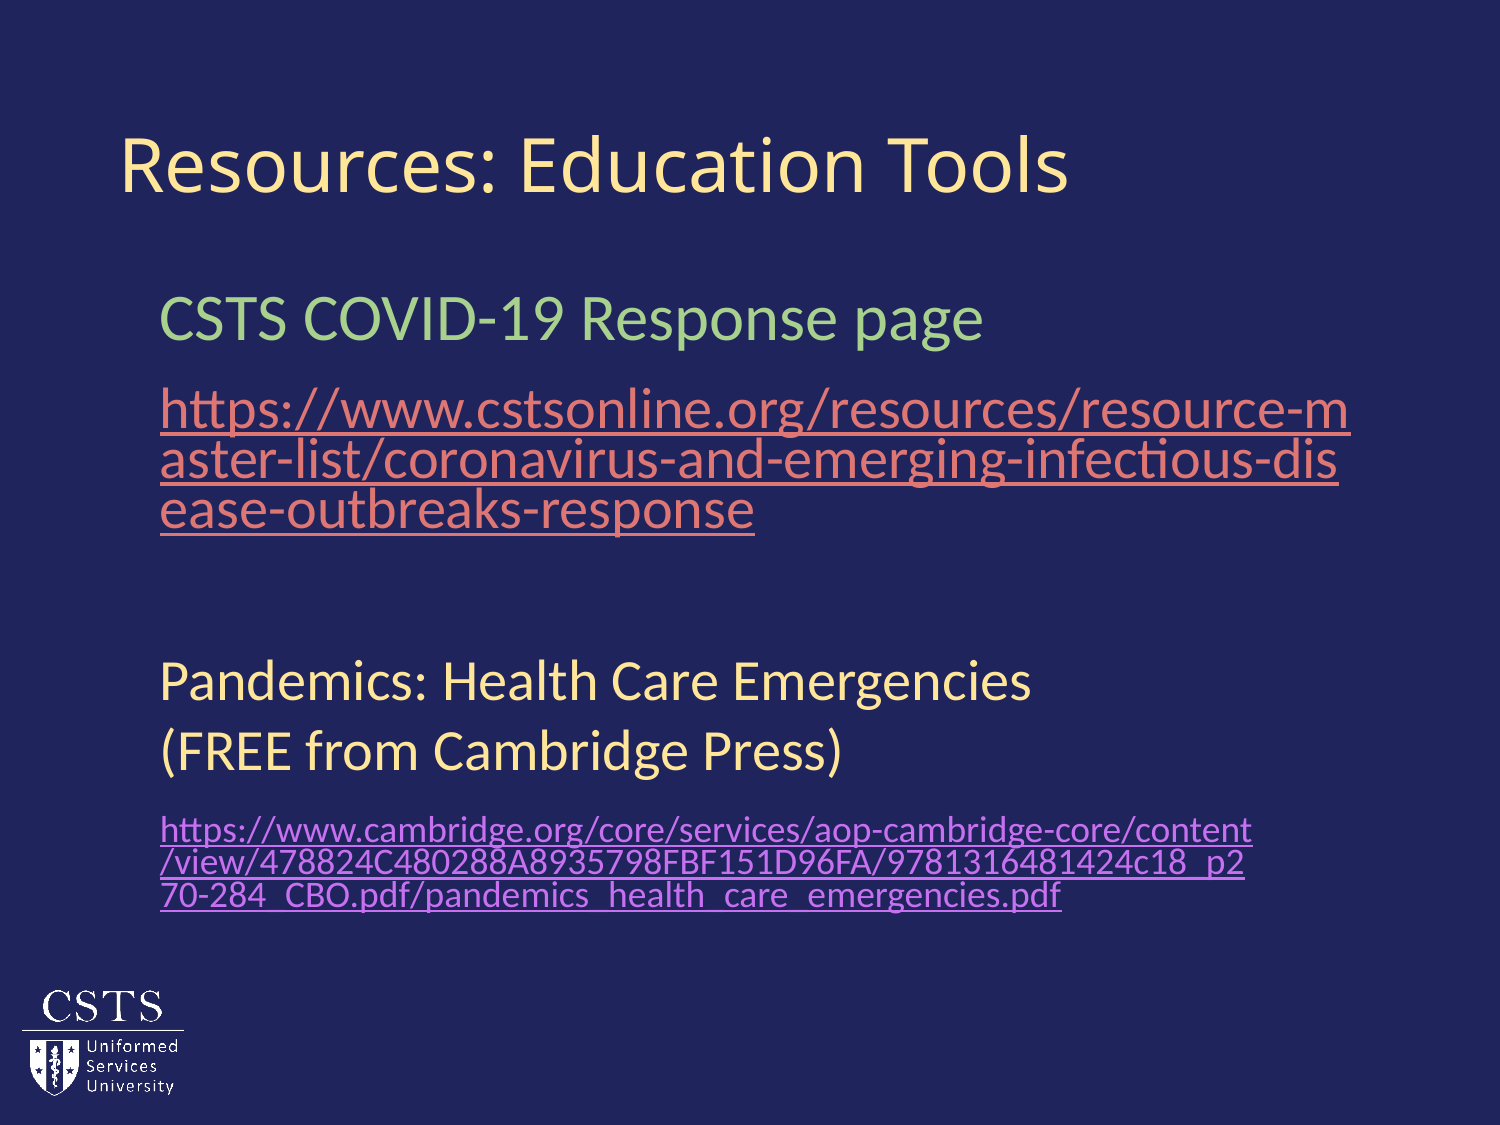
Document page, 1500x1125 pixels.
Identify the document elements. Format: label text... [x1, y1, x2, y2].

picture [22, 990, 184, 1096]
text_box CSTS COVID-19 Response page [144, 266, 1132, 362]
text_box Pandemics: Health Care Emergencies (FREE from Cambridge Press) [144, 634, 1418, 790]
title Resources: Education Tools [103, 59, 1397, 278]
list https://www.cstsonline.org/resources/resource-master-list/coronavirus-and-emerging-infectious-disease-outbreaks-response [144, 370, 1380, 588]
text_box https://www.cambridge.org/core/services/aop-cambridge-core/content/view/478824C480288A8935798FBF151D96FA/9781316481424c18_p270-284_CBO.pdf/pandemics_health_care_emergencies.pdf [144, 802, 1278, 972]
